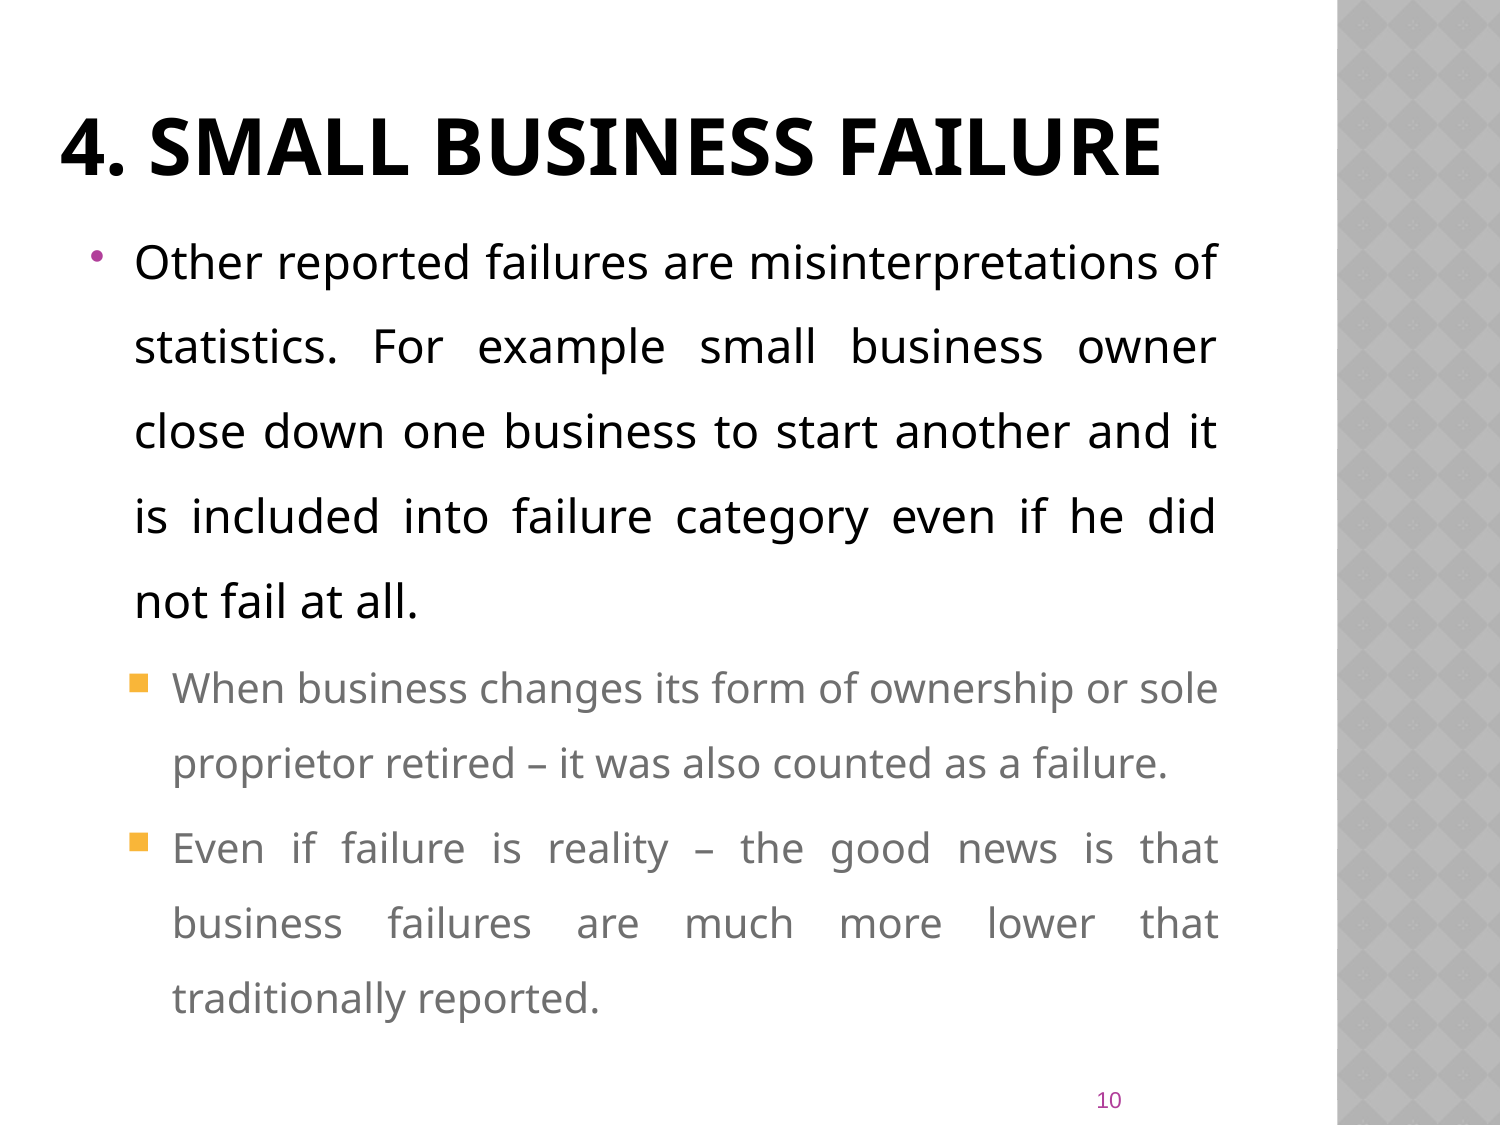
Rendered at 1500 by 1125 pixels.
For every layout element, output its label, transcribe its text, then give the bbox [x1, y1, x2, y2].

list Other reported failures are misinterpretations of statistics. For example small business owner close down one business to start another and it is included into failure category even if he did not fail at all. When business changes its form of ownership or sole proprietor retired – it was also counted as a failure. Even if failure is reality – the good news is that business failures are much more lower that traditionally reported. [76, 196, 1235, 1107]
title 4. Small business failure [53, 4, 1241, 192]
slide_number 10 [1025, 1075, 1122, 1113]
